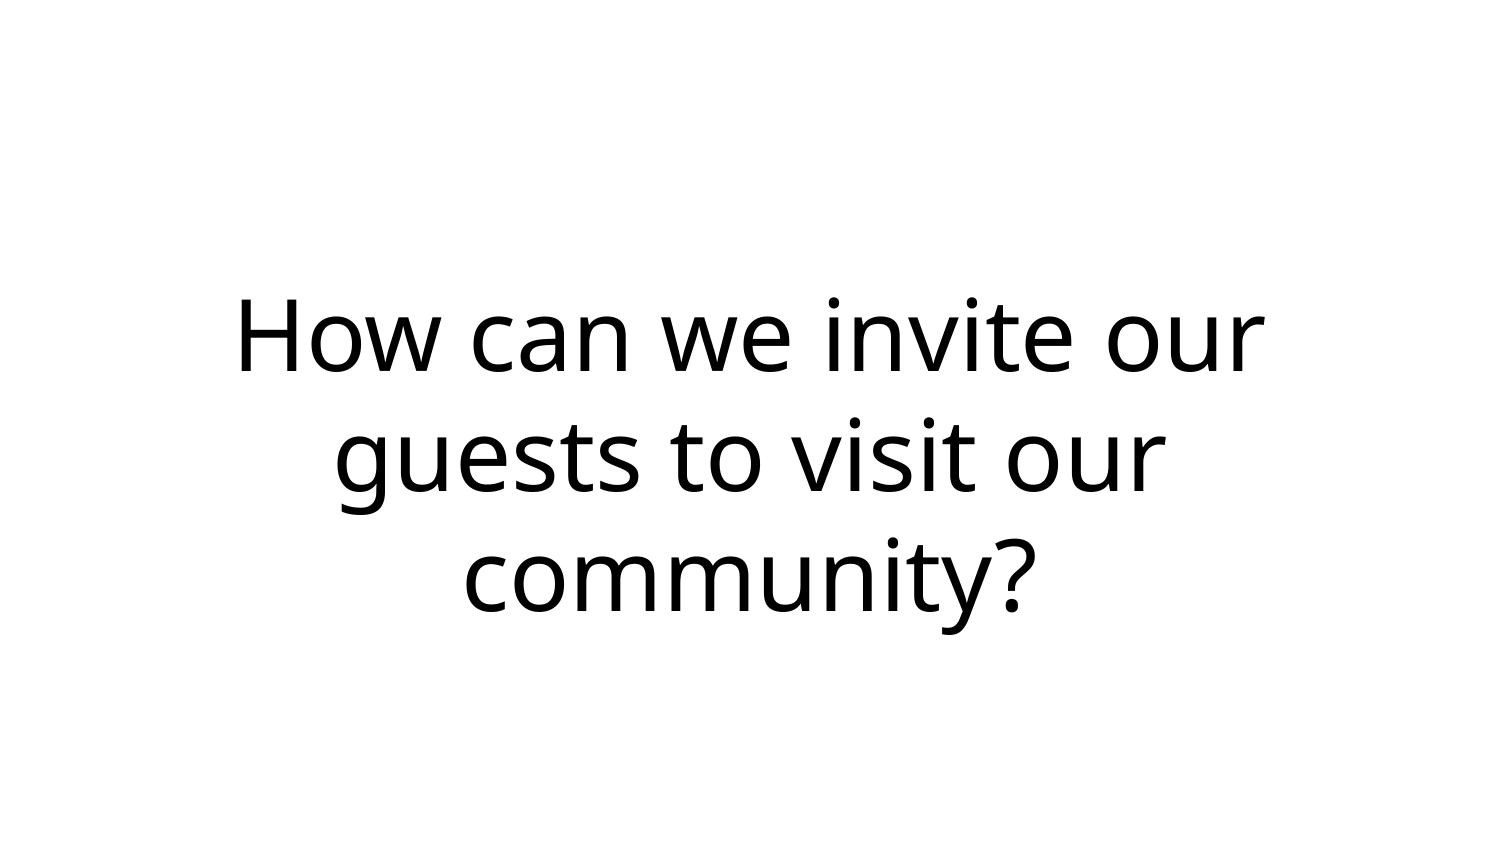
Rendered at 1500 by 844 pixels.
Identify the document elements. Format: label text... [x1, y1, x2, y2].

text_box How can we invite our guests to visit our community? [70, 256, 1430, 477]
